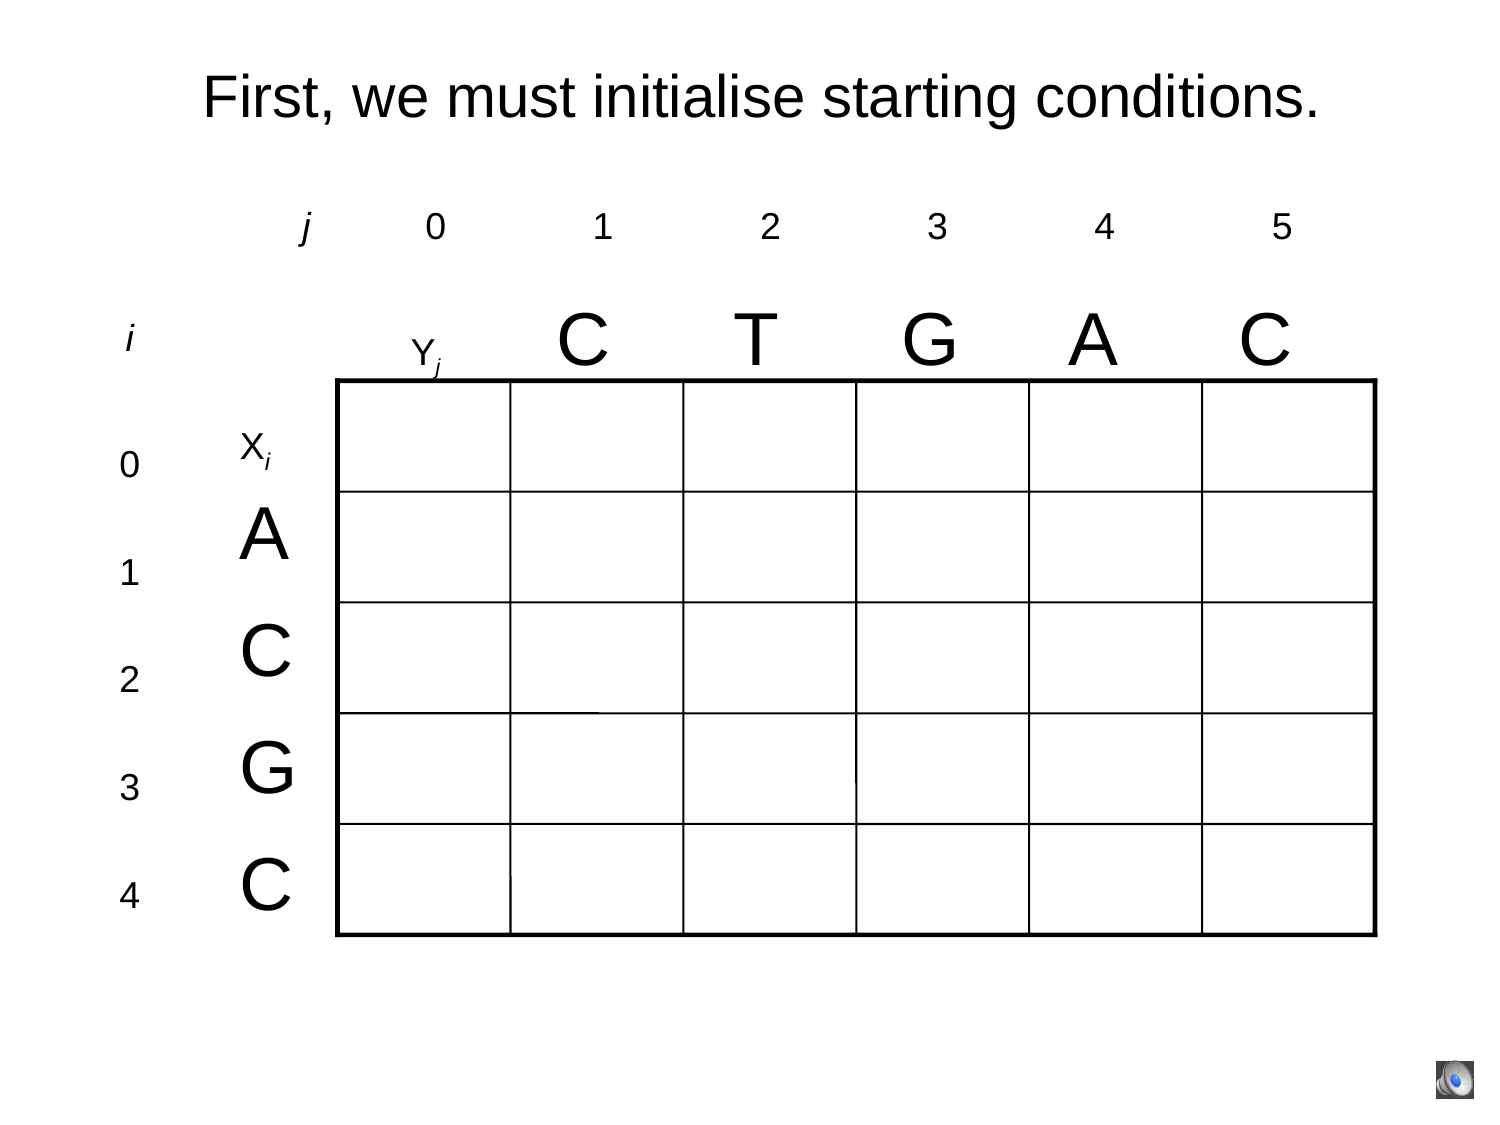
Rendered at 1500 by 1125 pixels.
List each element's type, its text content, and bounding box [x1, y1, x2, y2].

picture [1434, 1059, 1476, 1101]
title First, we must initialise starting conditions. [125, 50, 1400, 138]
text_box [87, 199, 1376, 939]
